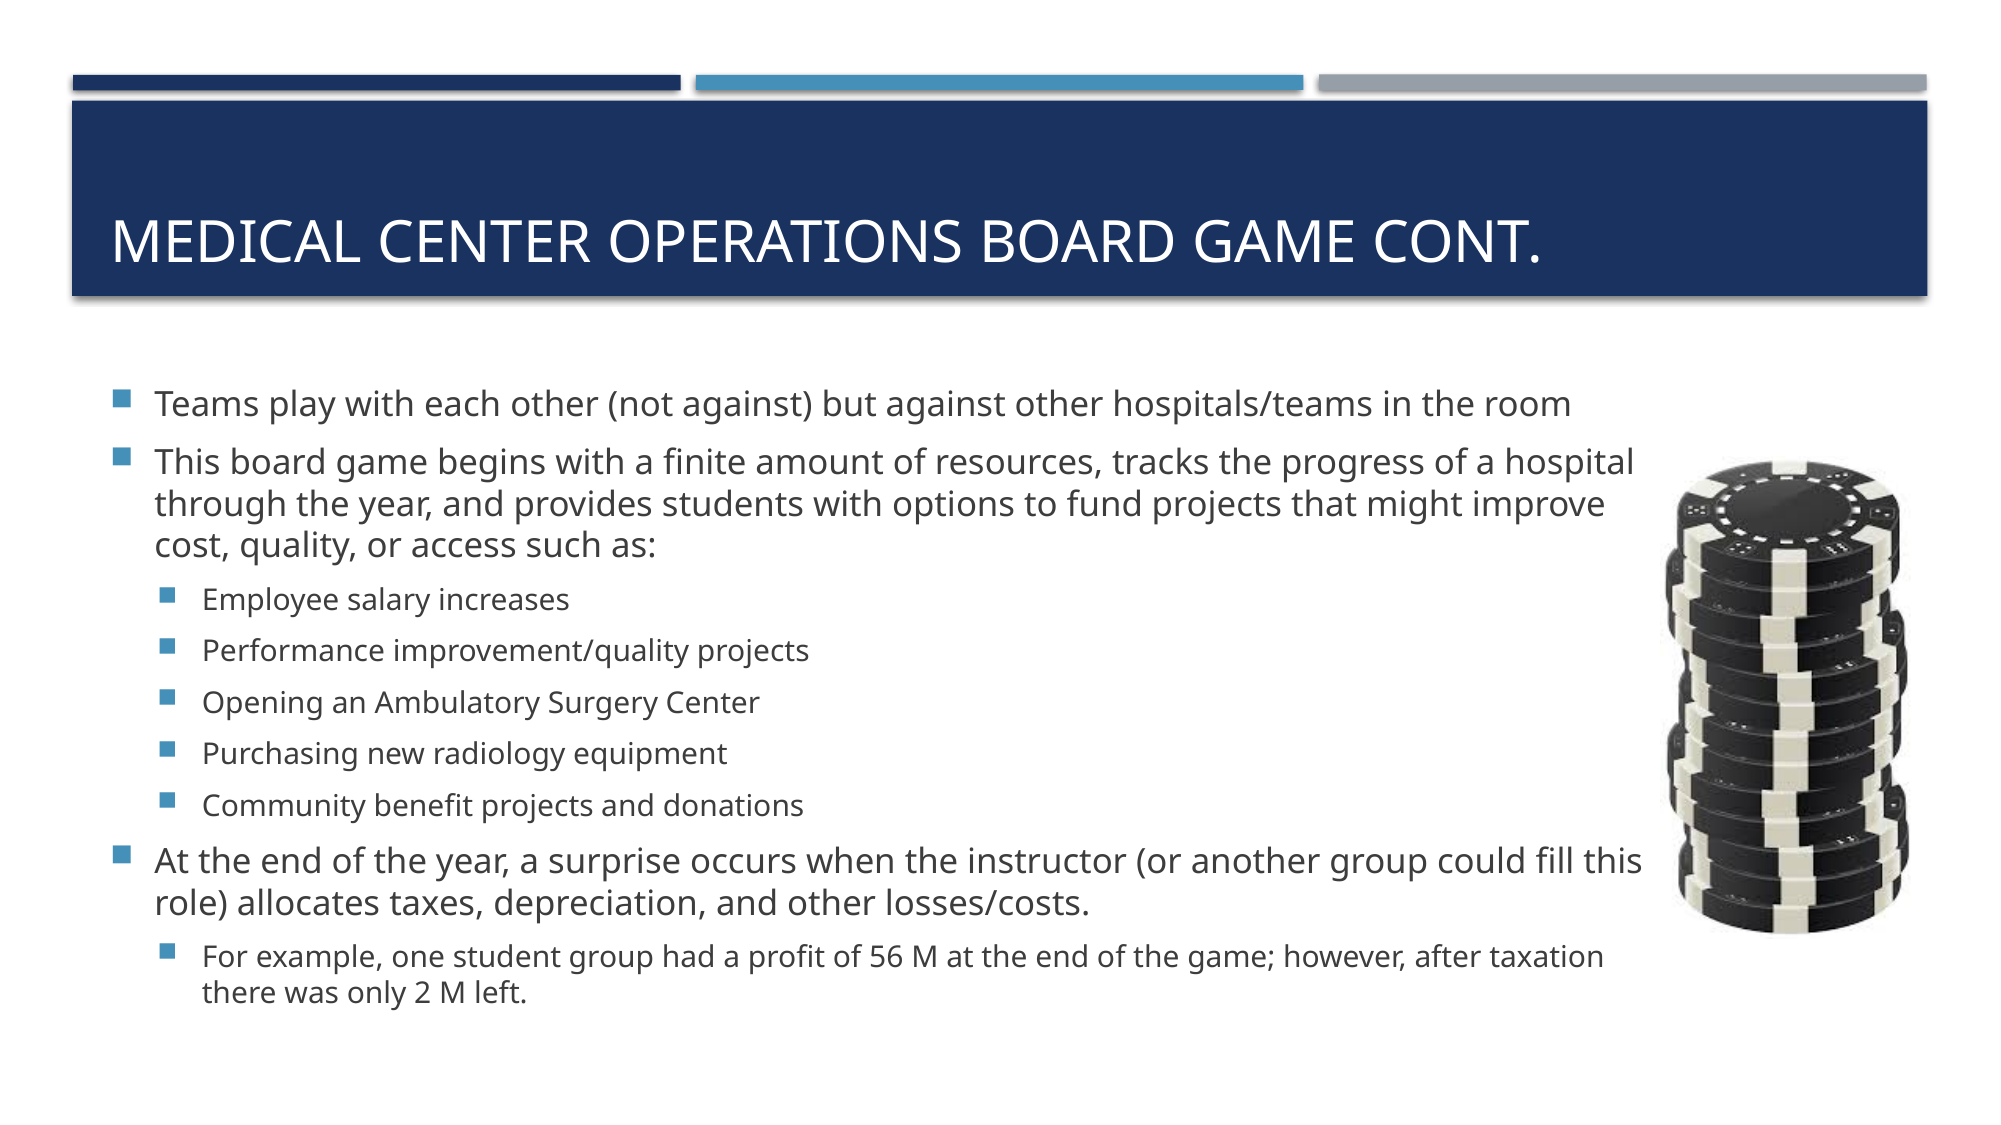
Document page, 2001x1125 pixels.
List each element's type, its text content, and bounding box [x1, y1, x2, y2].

list Teams play with each other (not against) but against other hospitals/teams in the room This board game begins with a finite amount of resources, tracks the progress of a hospital through the year, and provides students with options to fund projects that might improve cost, quality, or access such as: Employee salary increases Performance improvement/quality projects Opening an Ambulatory Surgery Center Purchasing new radiology equipment Community benefit projects and donations At the end of the year, a surprise occurs when the instructor (or another group could fill this role) allocates taxes, depreciation, and other losses/costs. For example, one student group had a profit of 56 M at the end of the game; however, after taxation there was only 2 M left. [94, 374, 1661, 1022]
picture [1659, 456, 1917, 939]
title Medical Center Operations Board Game Cont. [95, 115, 1905, 282]
